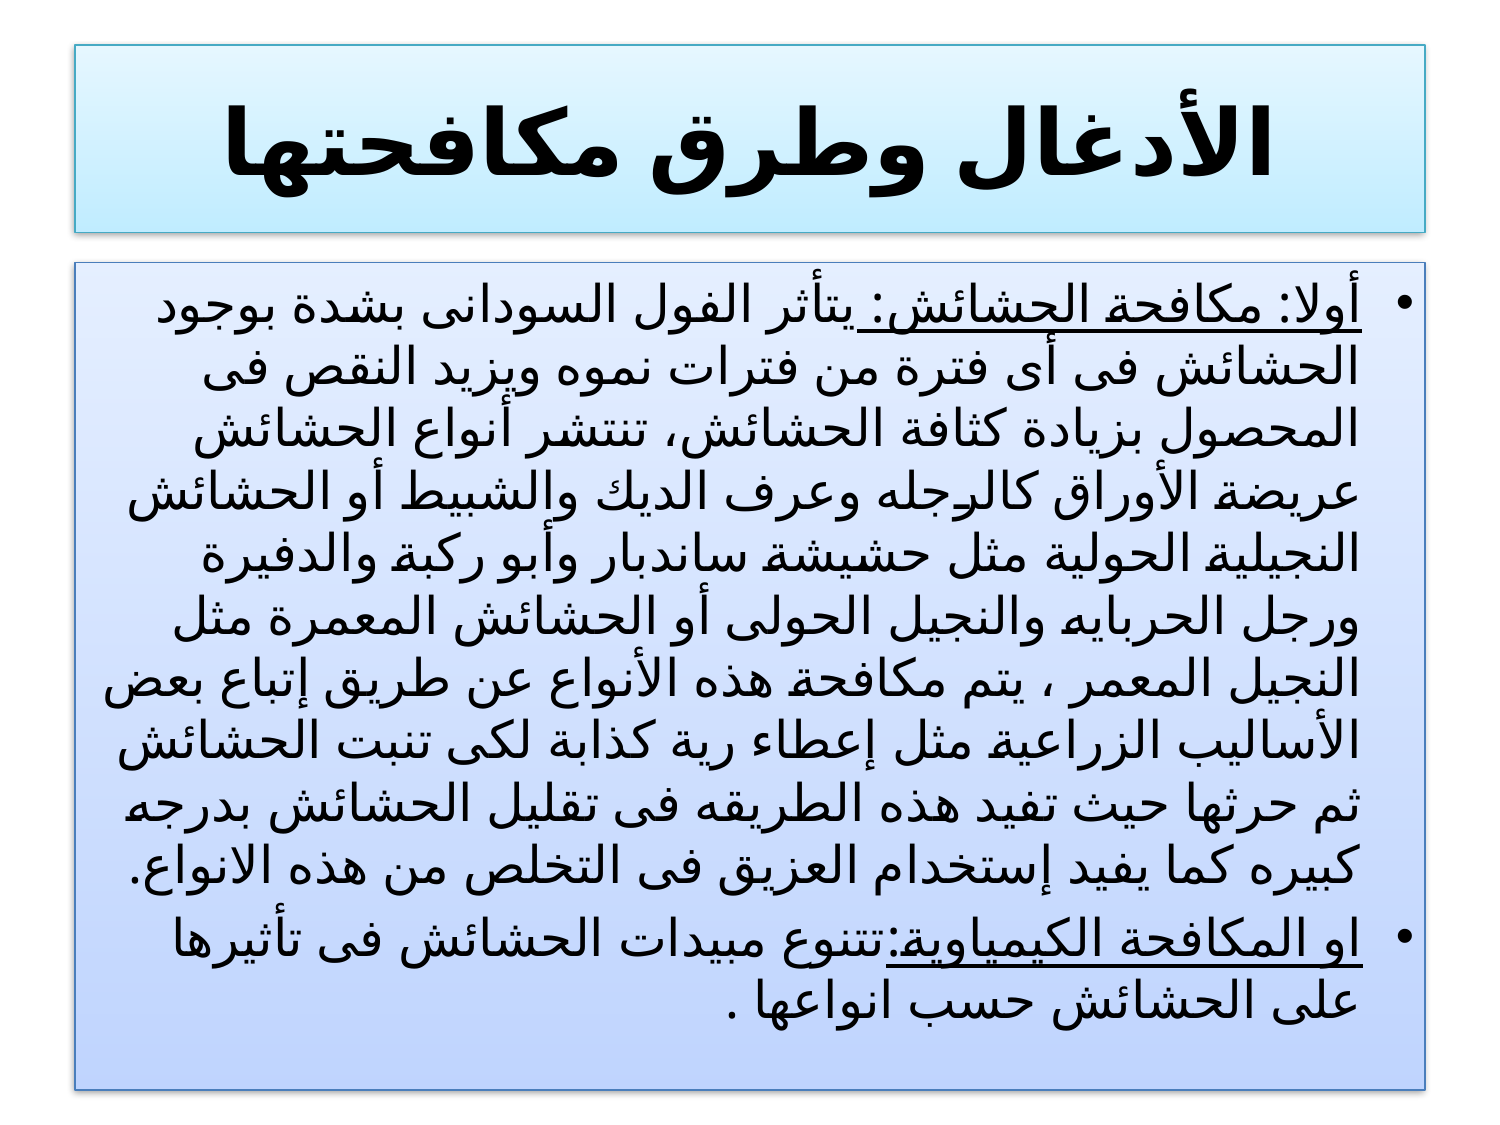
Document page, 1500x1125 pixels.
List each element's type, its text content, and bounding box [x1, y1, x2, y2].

list أولا: مكافحة الحشائش: يتأثر الفول السودانى بشدة بوجود الحشائش فى أى فترة من فترات نموه ويزيد النقص فى المحصول بزيادة كثافة الحشائش، تنتشر أنواع الحشائش عريضة الأوراق كالرجله وعرف الديك والشبيط أو الحشائش النجيلية الحولية مثل حشيشة ساندبار وأبو ركبة والدفيرة ورجل الحربايه والنجيل الحولى أو الحشائش المعمرة مثل النجيل المعمر ، يتم مكافحة هذه الأنواع عن طريق إتباع بعض الأساليب الزراعية مثل إعطاء رية كذابة لكى تنبت الحشائش ثم حرثها حيث تفيد هذه الطريقه فى تقليل الحشائش بدرجه كبيره كما يفيد إستخدام العزيق فى التخلص من هذه الانواع. او المكافحة الكيمياوية:تتنوع مبيدات الحشائش فى تأثيرها على الحشائش حسب انواعها . [74, 262, 1426, 1091]
title الأدغال وطرق مكافحتها [74, 44, 1426, 233]
